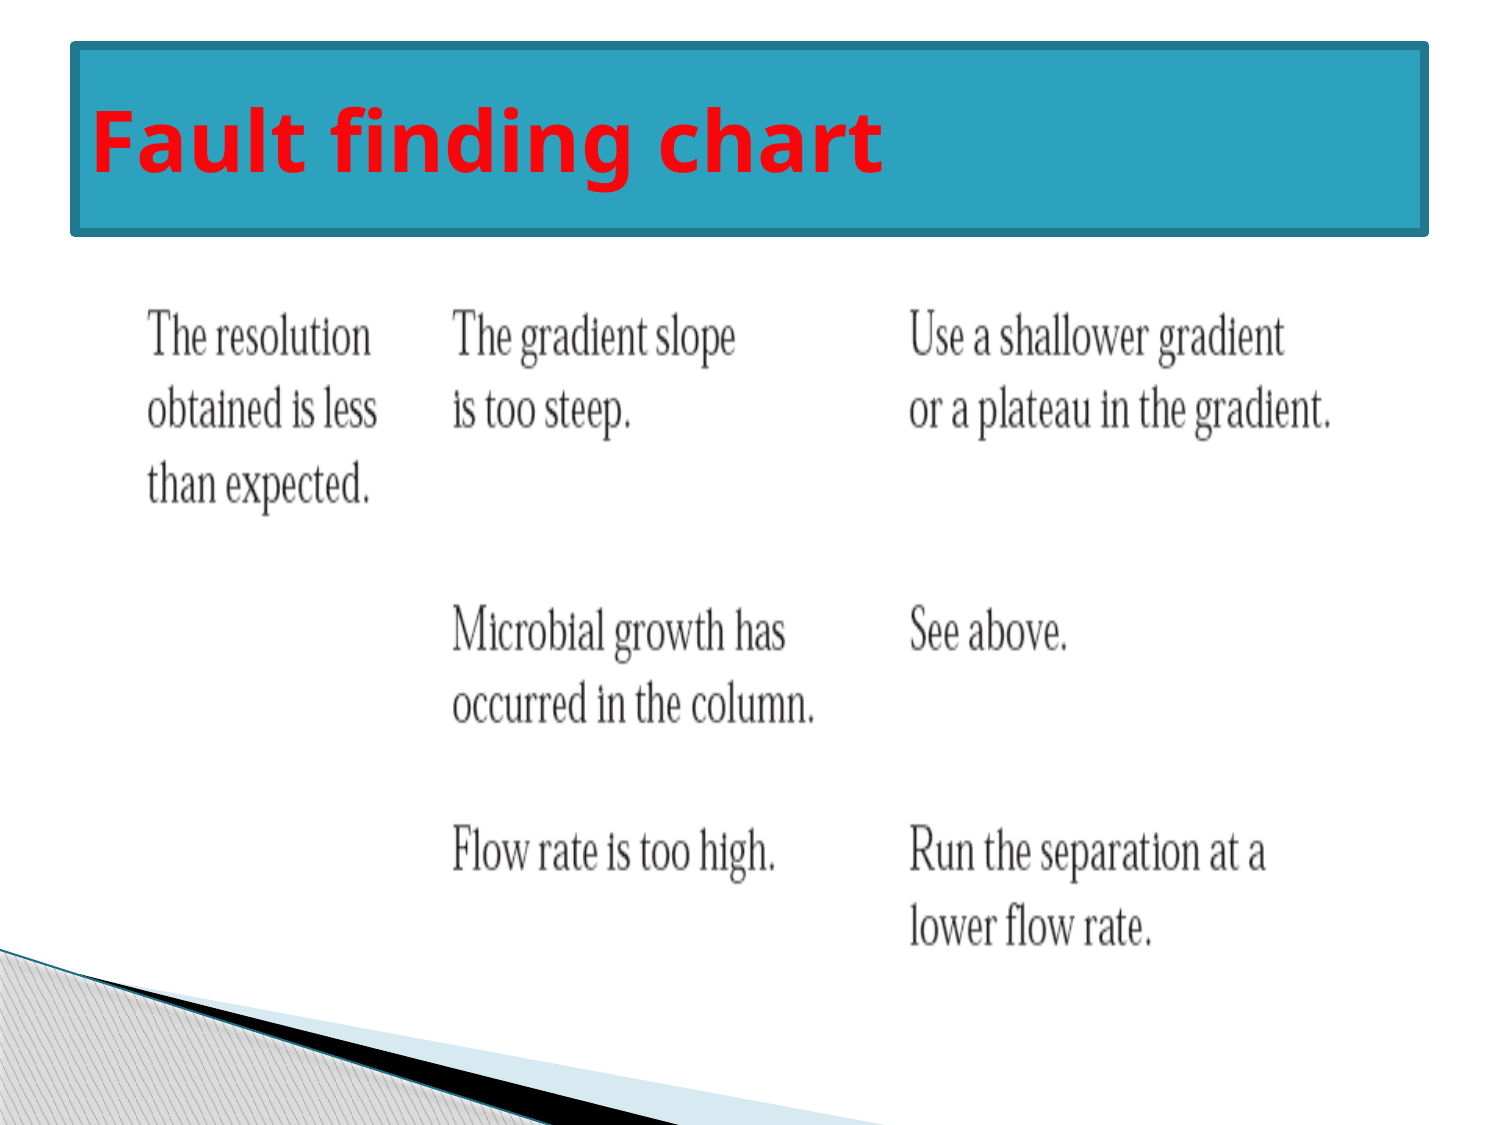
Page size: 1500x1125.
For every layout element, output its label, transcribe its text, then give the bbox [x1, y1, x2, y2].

title Fault finding chart [70, 41, 1429, 237]
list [111, 245, 1389, 973]
